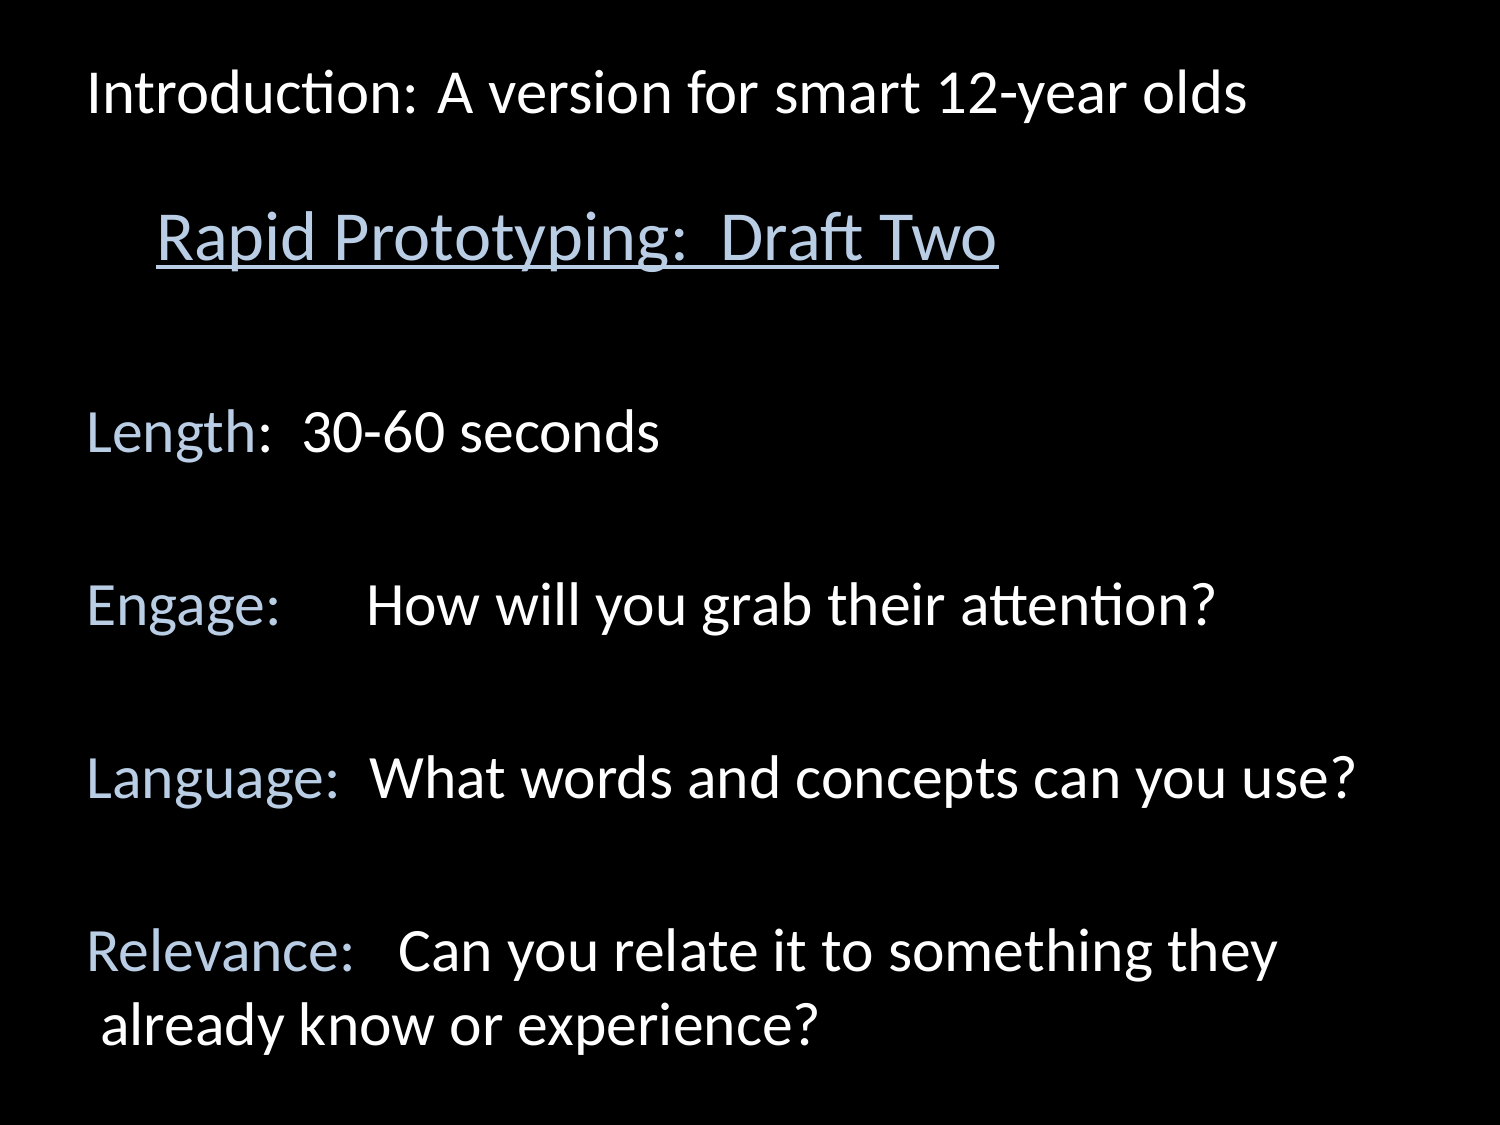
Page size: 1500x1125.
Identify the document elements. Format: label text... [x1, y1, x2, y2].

title Introduction: A version for smart 12-year olds Rapid Prototyping: Draft Two [0, 9, 1500, 315]
list Length: 30-60 seconds Engage: How will you grab their attention? Language: What words and concepts can you use? Relevance: Can you relate it to something they already know or experience? [71, 329, 1466, 1074]
